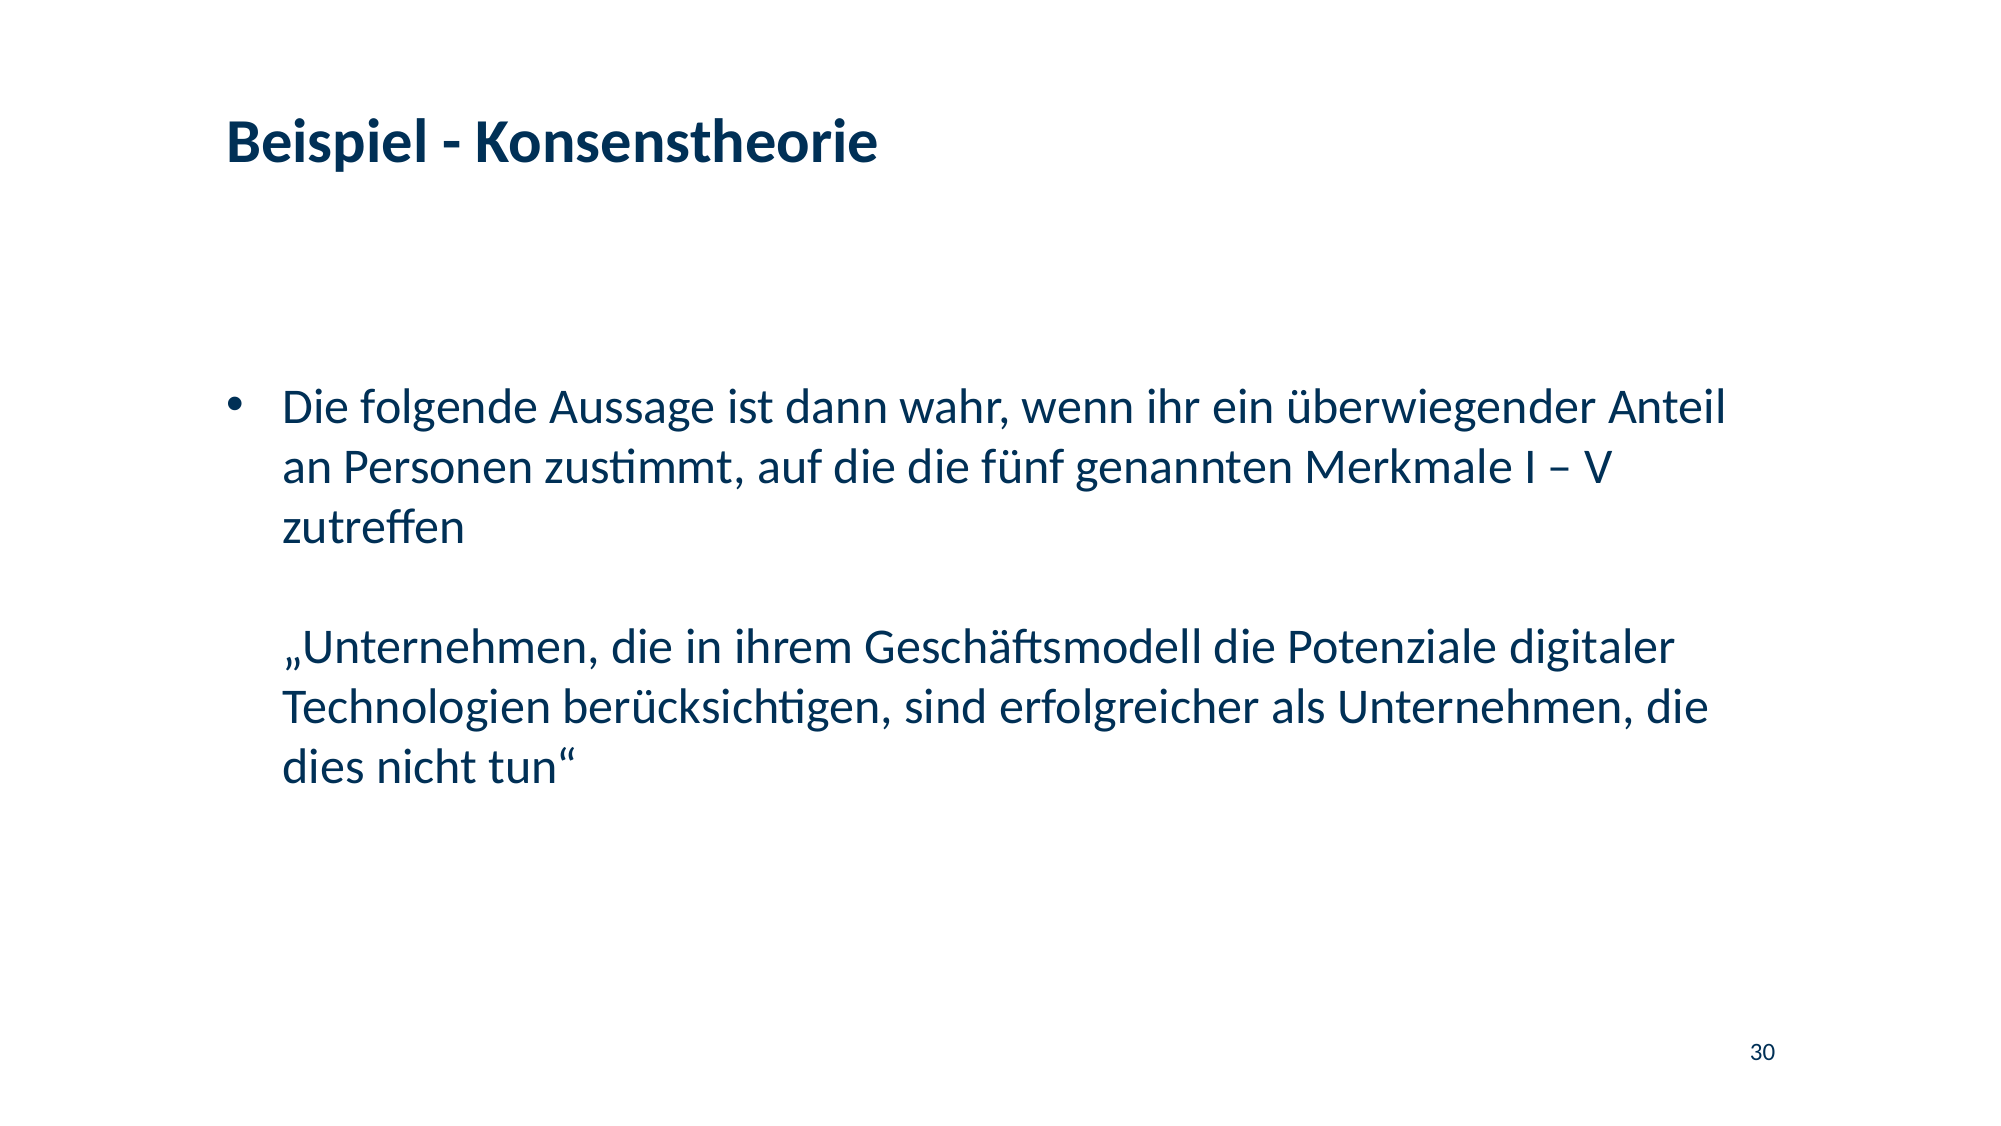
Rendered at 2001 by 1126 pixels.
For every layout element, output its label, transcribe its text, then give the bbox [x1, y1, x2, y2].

slide_number 30 [1544, 1035, 1776, 1066]
list Die folgende Aussage ist dann wahr, wenn ihr ein überwiegender Anteil an Personen zustimmt, auf die die fünf genannten Merkmale I – V zutreffen „Unternehmen, die in ihrem Geschäftsmodell die Potenziale digitaler Technologien berücksichtigen, sind erfolgreicher als Unternehmen, die dies nicht tun“ [226, 373, 1774, 824]
title Beispiel - Konsenstheorie [226, 100, 1286, 306]
